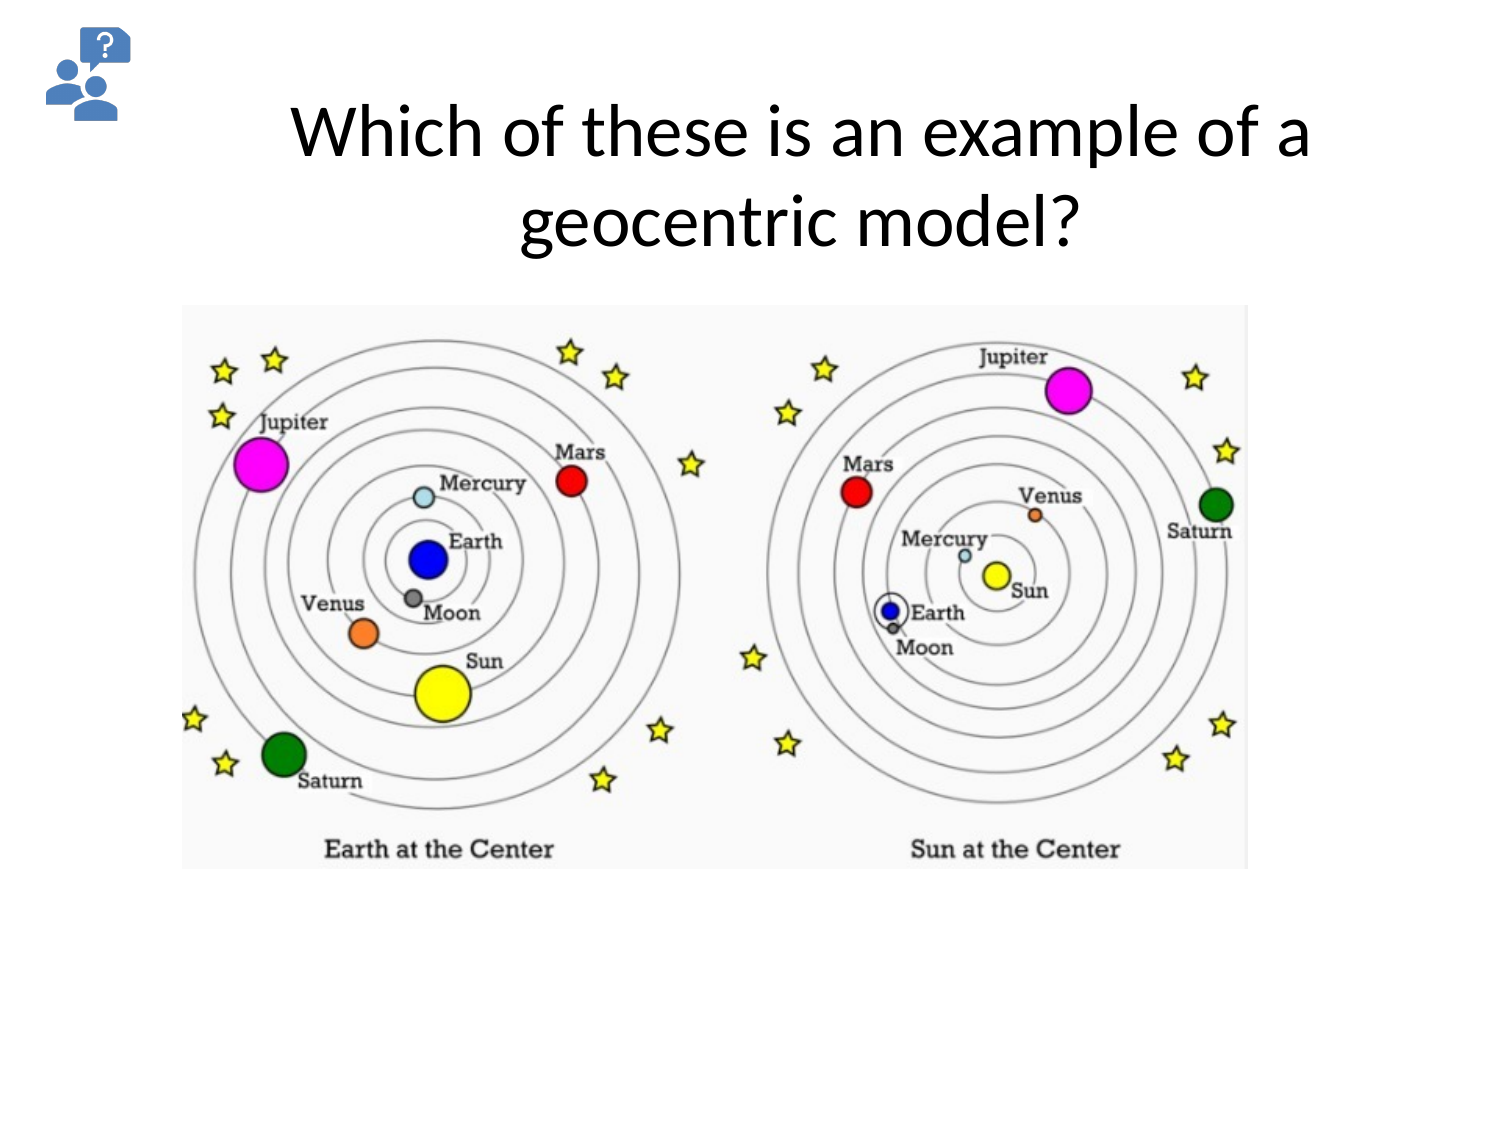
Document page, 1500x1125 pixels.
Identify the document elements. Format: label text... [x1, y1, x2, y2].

picture [182, 305, 1249, 869]
text_box [31, 18, 145, 130]
text_box Which of these is an example of a geocentric model? [167, 73, 1437, 269]
